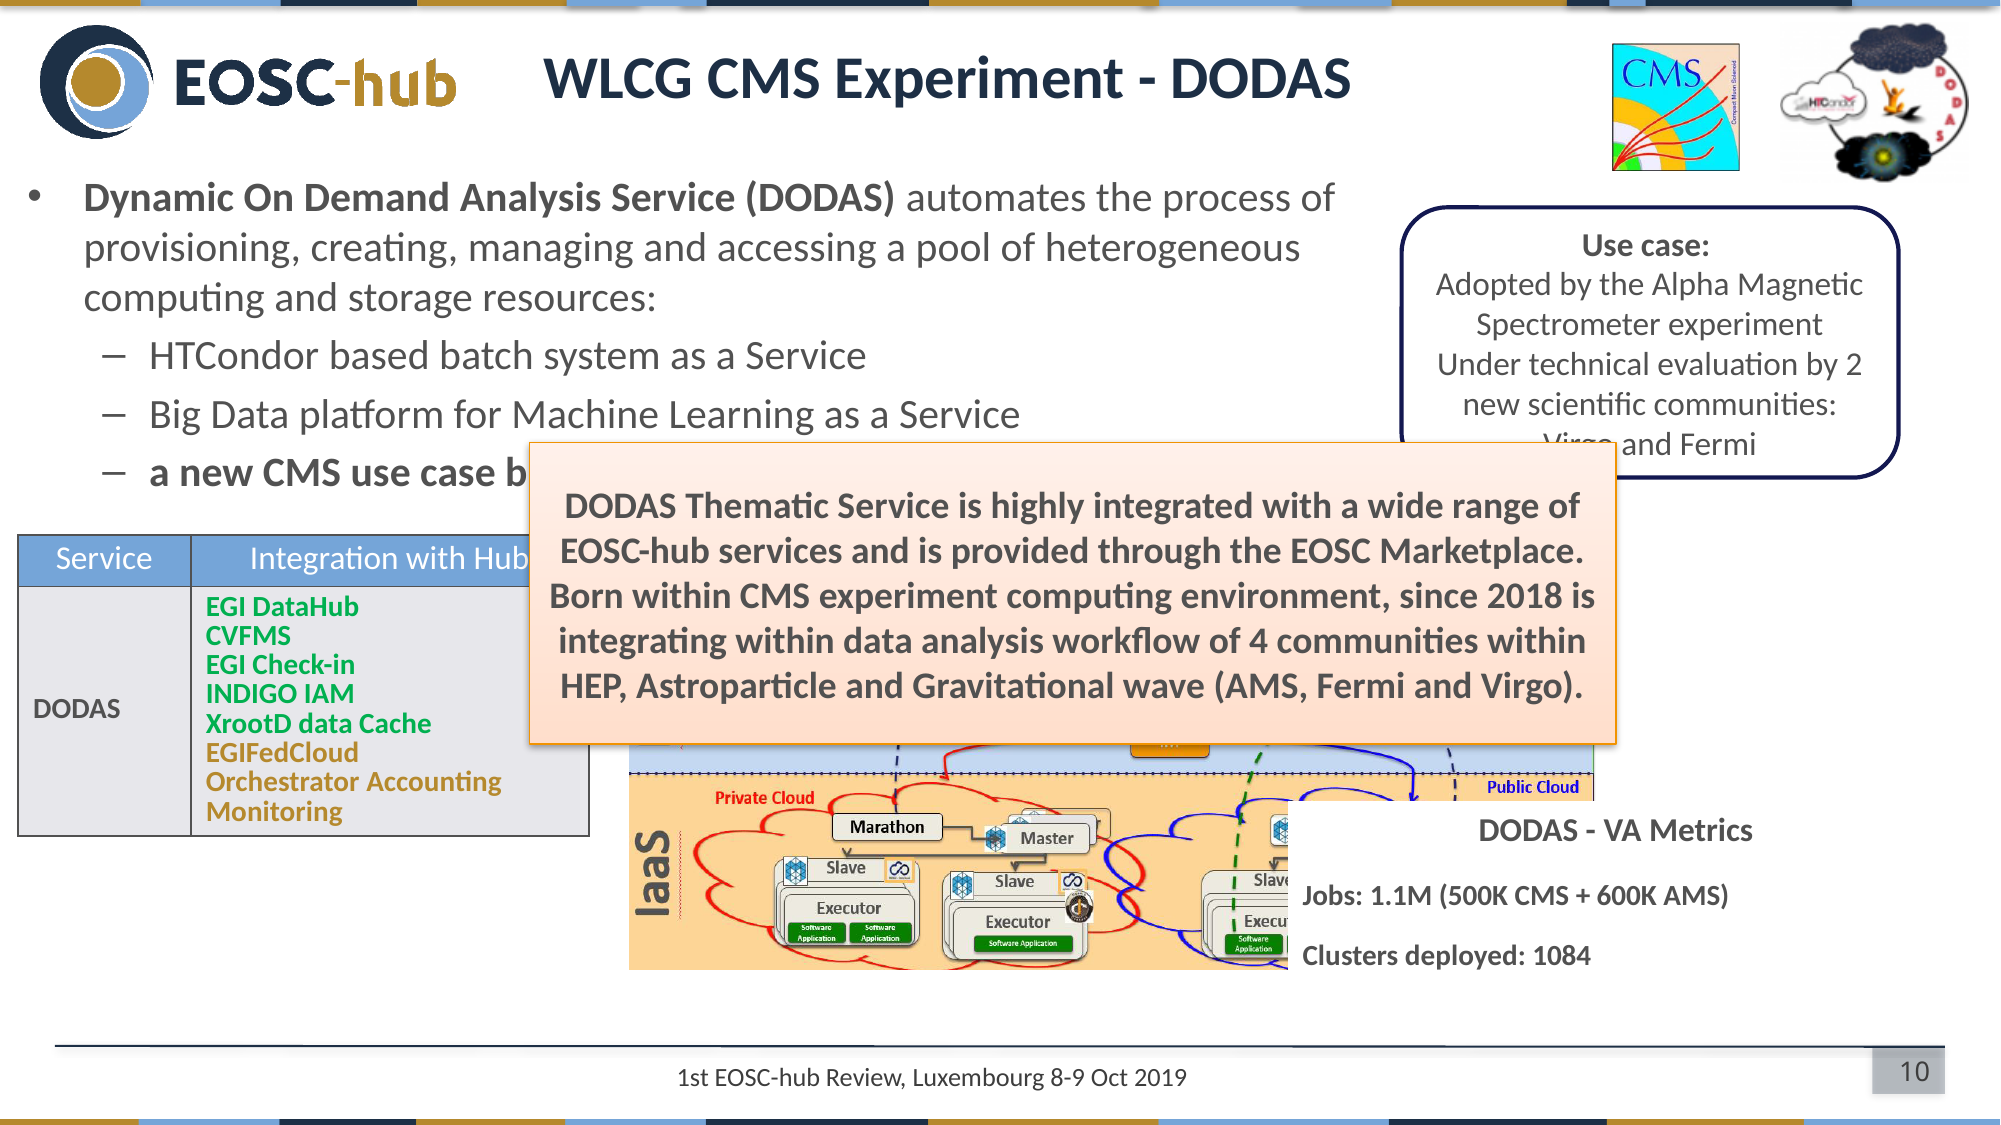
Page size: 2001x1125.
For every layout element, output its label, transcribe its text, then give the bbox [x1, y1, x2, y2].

table_header Service [19, 536, 190, 586]
picture [628, 510, 1596, 970]
text_box Use case: Adopted by the Alpha Magnetic Spectrometer experiment Under technical evaluation by 2 new scientific communities: Virgo and Fermi [1399, 205, 1901, 480]
title WLCG CMS Experiment - DODAS [528, 30, 1775, 120]
table_cell EGI DataHub CVFMS EGI Check-in INDIGO IAM XrootD data Cache EGIFedCloud Orchestrator Accounting Monitoring [192, 587, 588, 835]
slide_number 10 [1433, 1046, 1945, 1094]
text_box Dynamic On Demand Analysis Service (DODAS) automates the process of provisioning, creating, managing and accessing a pool of heterogeneous computing and storage resources: HTCondor based batch system as a Service Big Data platform for Machine Learning as a Service a new CMS use case based on BigData processing is under integration [12, 162, 1367, 533]
table_header DODAS - VA Metrics [1600, 801, 1945, 869]
picture [0, 1119, 2000, 1125]
footer 1st EOSC-hub Review, Luxembourg 8-9 Oct 2019 [661, 1052, 1296, 1100]
picture [1612, 43, 1740, 171]
picture [1780, 8, 1969, 197]
table_cell Jobs: 1.1M (500K CMS + 600K AMS) [1600, 869, 1945, 928]
table_header Integration with Hub [192, 536, 524, 586]
table_cell Clusters deployed: 1084 [1288, 928, 1945, 987]
picture [17, 19, 479, 144]
table_cell DODAS [19, 587, 190, 835]
text_box DODAS Thematic Service is highly integrated with a wide range of EOSC-hub services and is provided through the EOSC Marketplace. Born within CMS experiment computing environment, since 2018 is integrating within data analysis workflow of 4 communities within HEP, Astroparticle and Gravitational wave (AMS, Fermi and Virgo). [529, 442, 1617, 745]
